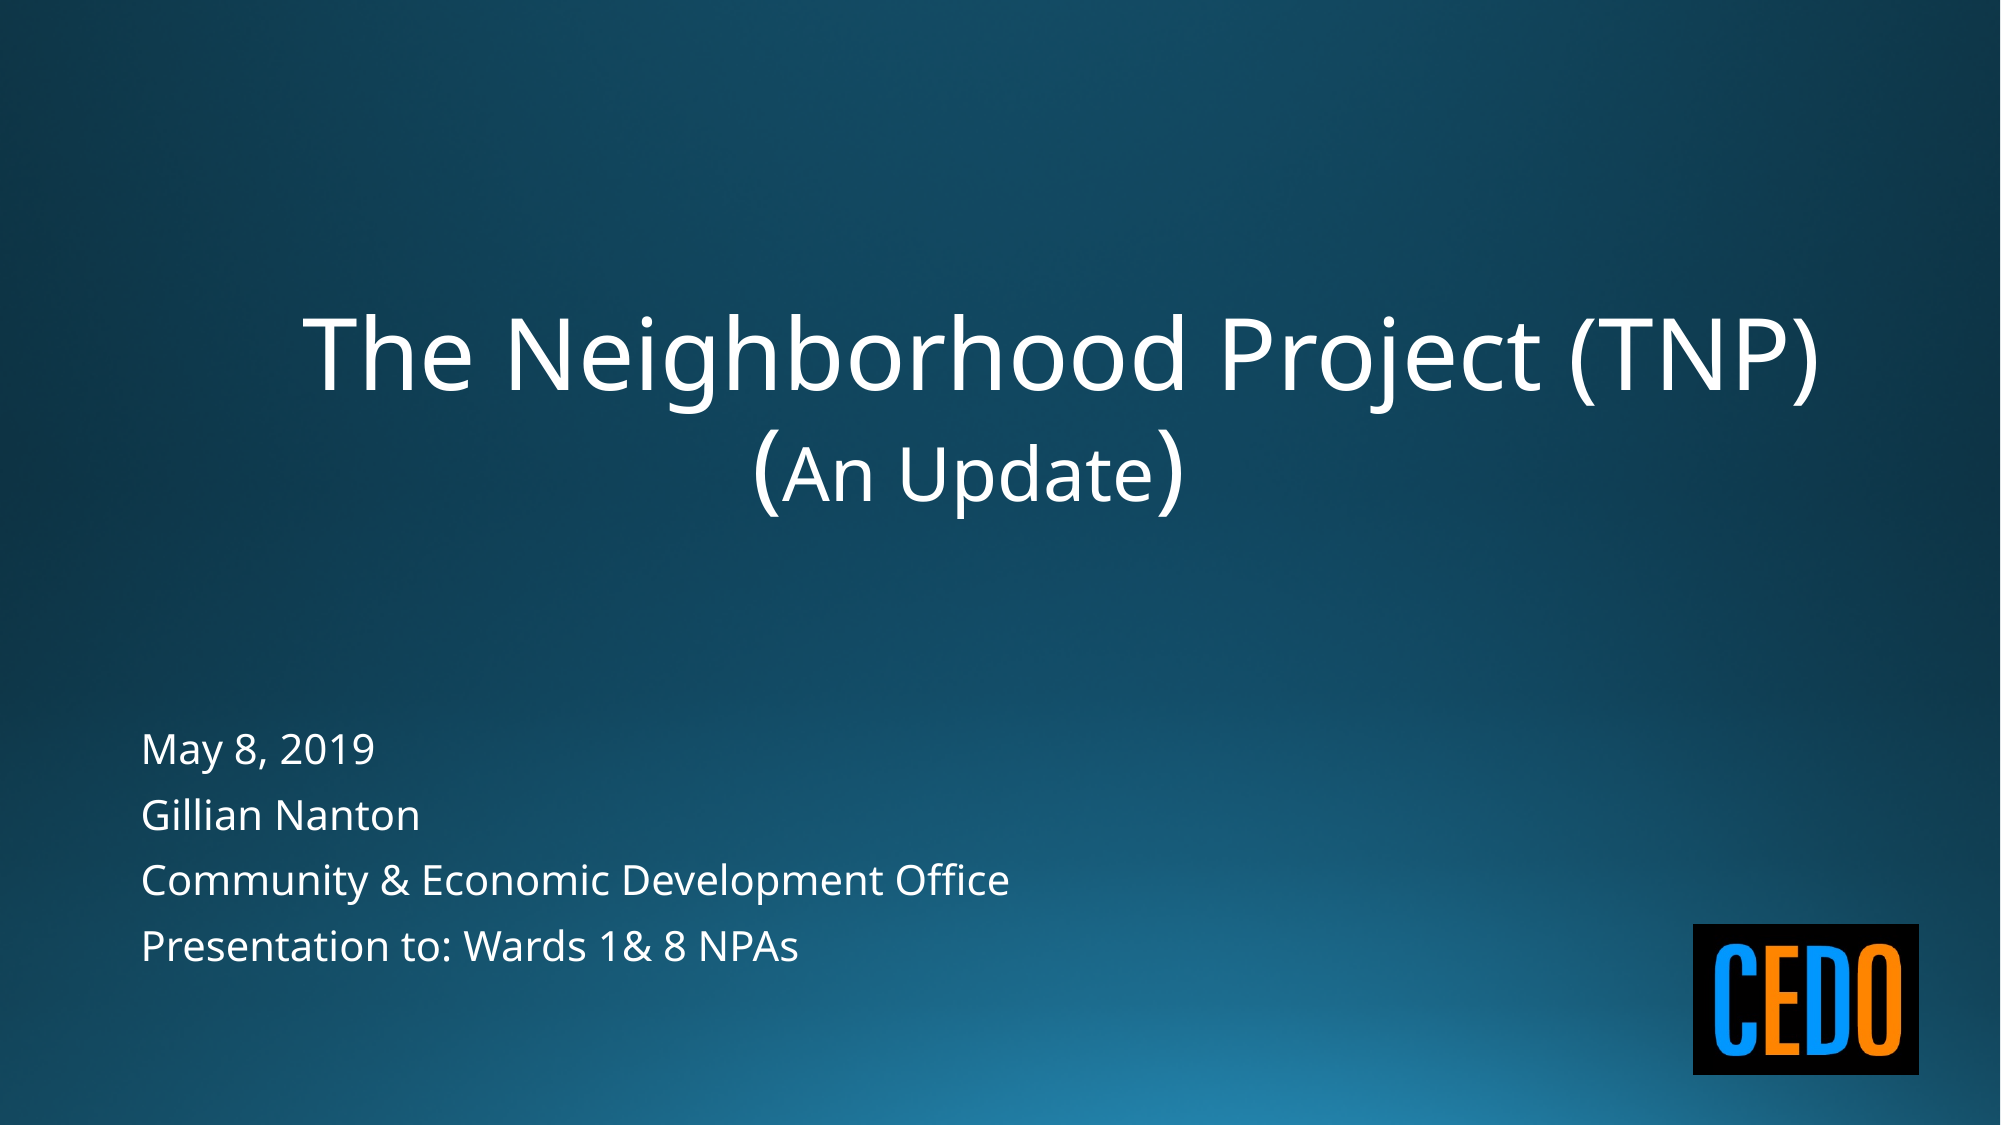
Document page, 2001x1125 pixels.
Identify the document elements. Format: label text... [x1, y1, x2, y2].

title The Neighborhood Project (TNP) (An Update) [137, 272, 1863, 652]
picture [0, 0, 2001, 1125]
list May 8, 2019 Gillian Nanton Community & Economic Development Office Presentation to: Wards 1& 8 NPAs [125, 720, 1851, 908]
